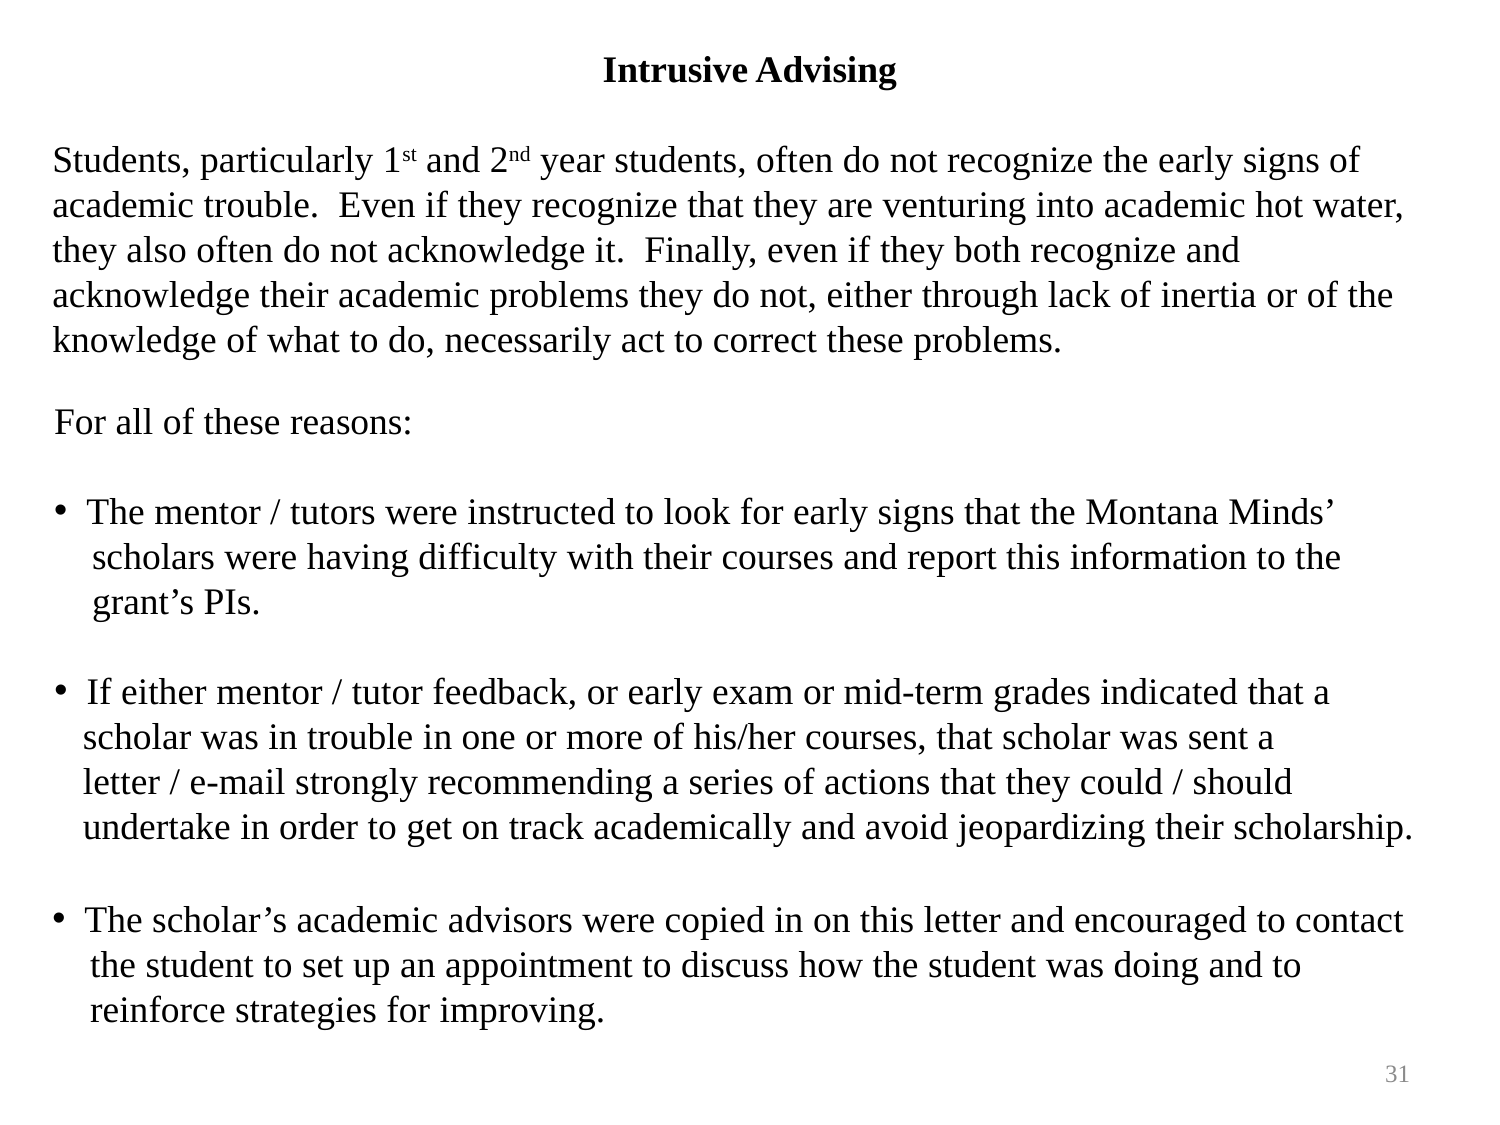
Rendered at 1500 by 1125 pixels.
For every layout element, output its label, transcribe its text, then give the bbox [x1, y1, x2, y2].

text_box For all of these reasons: The mentor / tutors were instructed to look for early signs that the Montana Minds’ scholars were having difficulty with their courses and report this information to the grant’s PIs. [39, 389, 1440, 630]
text_box If either mentor / tutor feedback, or early exam or mid-term grades indicated that a scholar was in trouble in one or more of his/her courses, that scholar was sent a letter / e-mail strongly recommending a series of actions that they could / should undertake in order to get on track academically and avoid jeopardizing their scholarship. [39, 659, 1453, 855]
slide_number 31 [1074, 1042, 1425, 1103]
text_box Intrusive Advising Students, particularly 1st and 2nd year students, often do not recognize the early signs of academic trouble. Even if they recognize that they are venturing into academic hot water, they also often do not acknowledge it. Finally, even if they both recognize and acknowledge their academic problems they do not, either through lack of inertia or of the knowledge of what to do, necessarily act to correct these problems. [37, 37, 1463, 368]
text_box The scholar’s academic advisors were copied in on this letter and encouraged to contact the student to set up an appointment to discuss how the student was doing and to reinforce strategies for improving. [37, 887, 1463, 1083]
